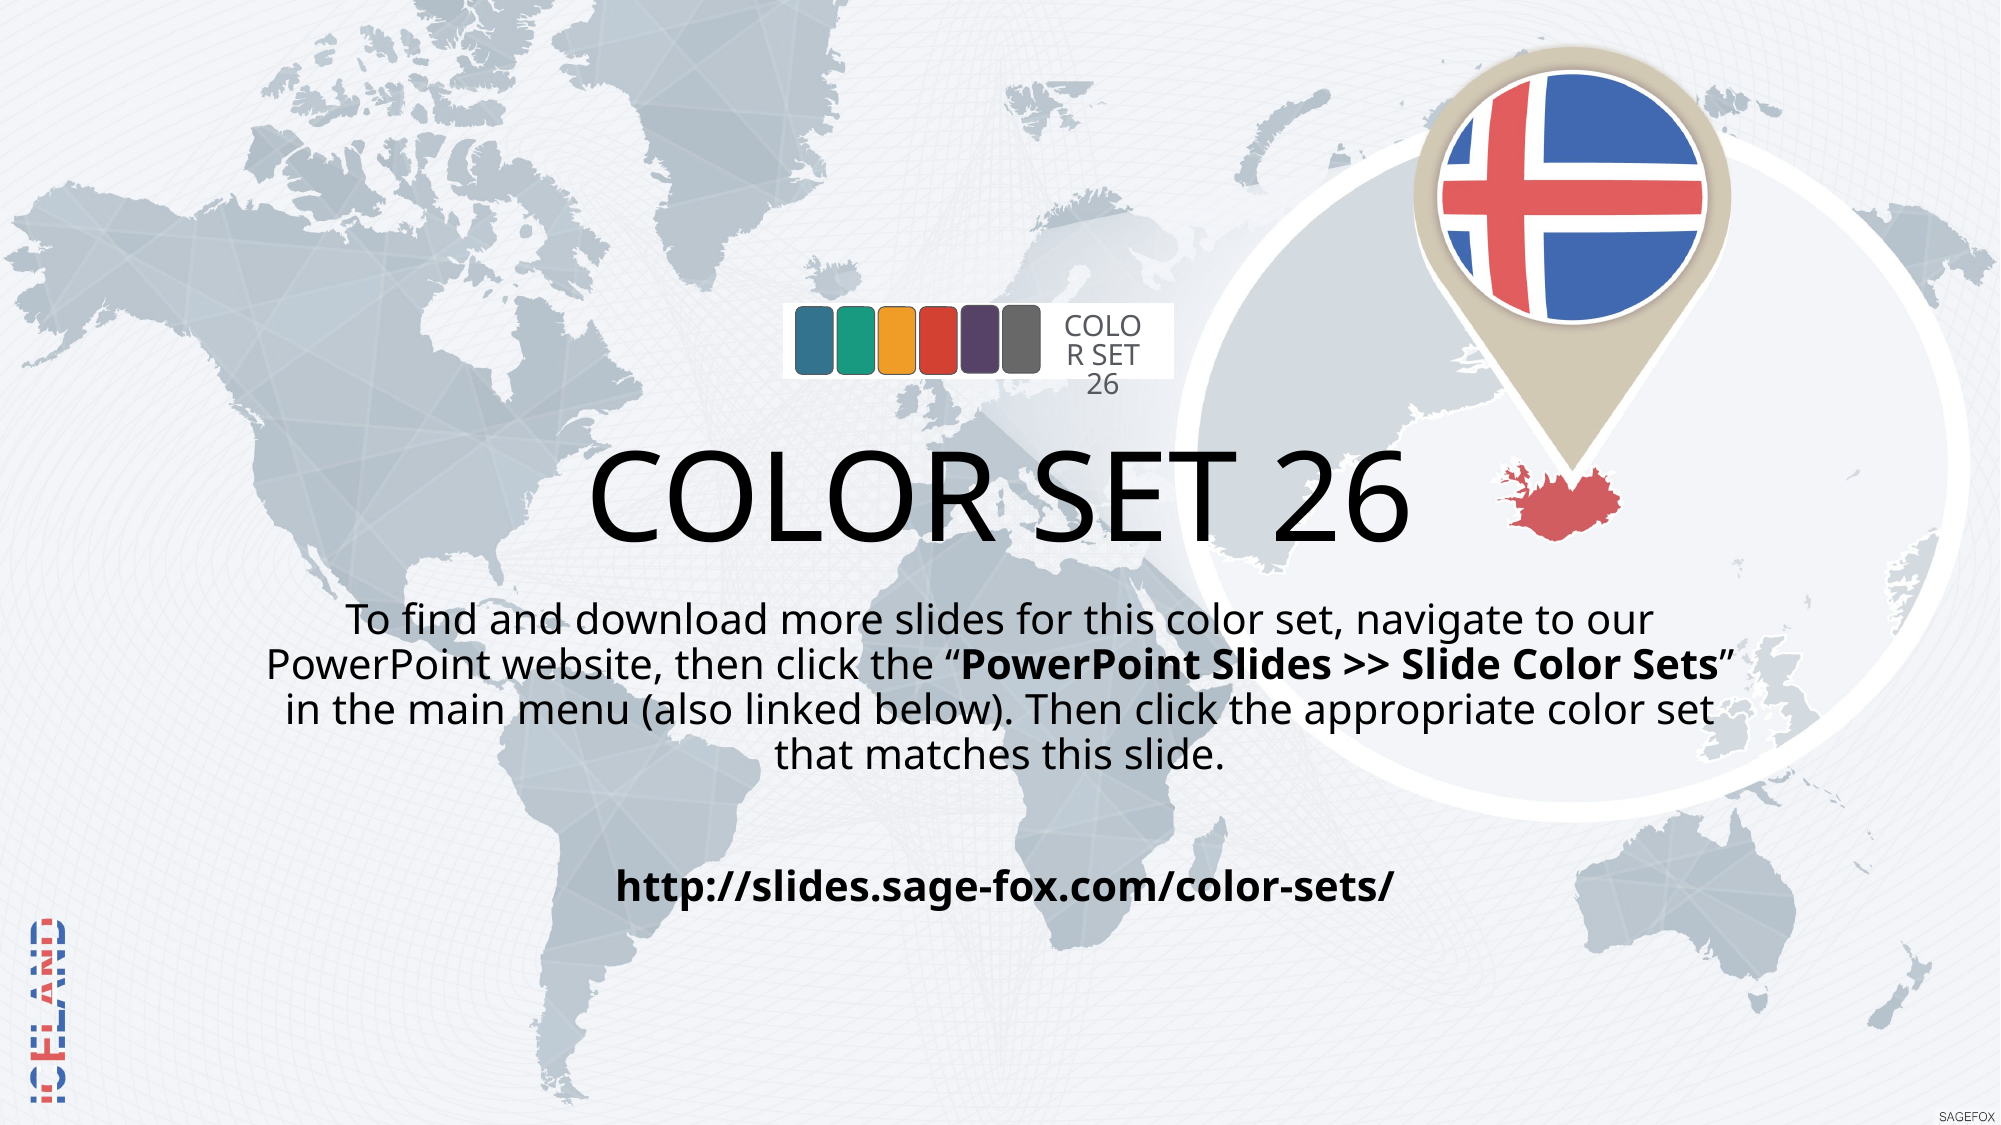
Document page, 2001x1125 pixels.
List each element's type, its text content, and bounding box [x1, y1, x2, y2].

subtitle To find and download more slides for this color set, navigate to our PowerPoint website, then click the “PowerPoint Slides >> Slide Color Sets” in the main menu (also linked below). Then click the appropriate color set that matches this slide. http://slides.sage-fox.com/color-sets/ [249, 590, 1750, 863]
title COLOR SET 26 [249, 184, 1750, 576]
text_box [783, 303, 1174, 380]
text_box 3 [0, 0, 2000, 1125]
